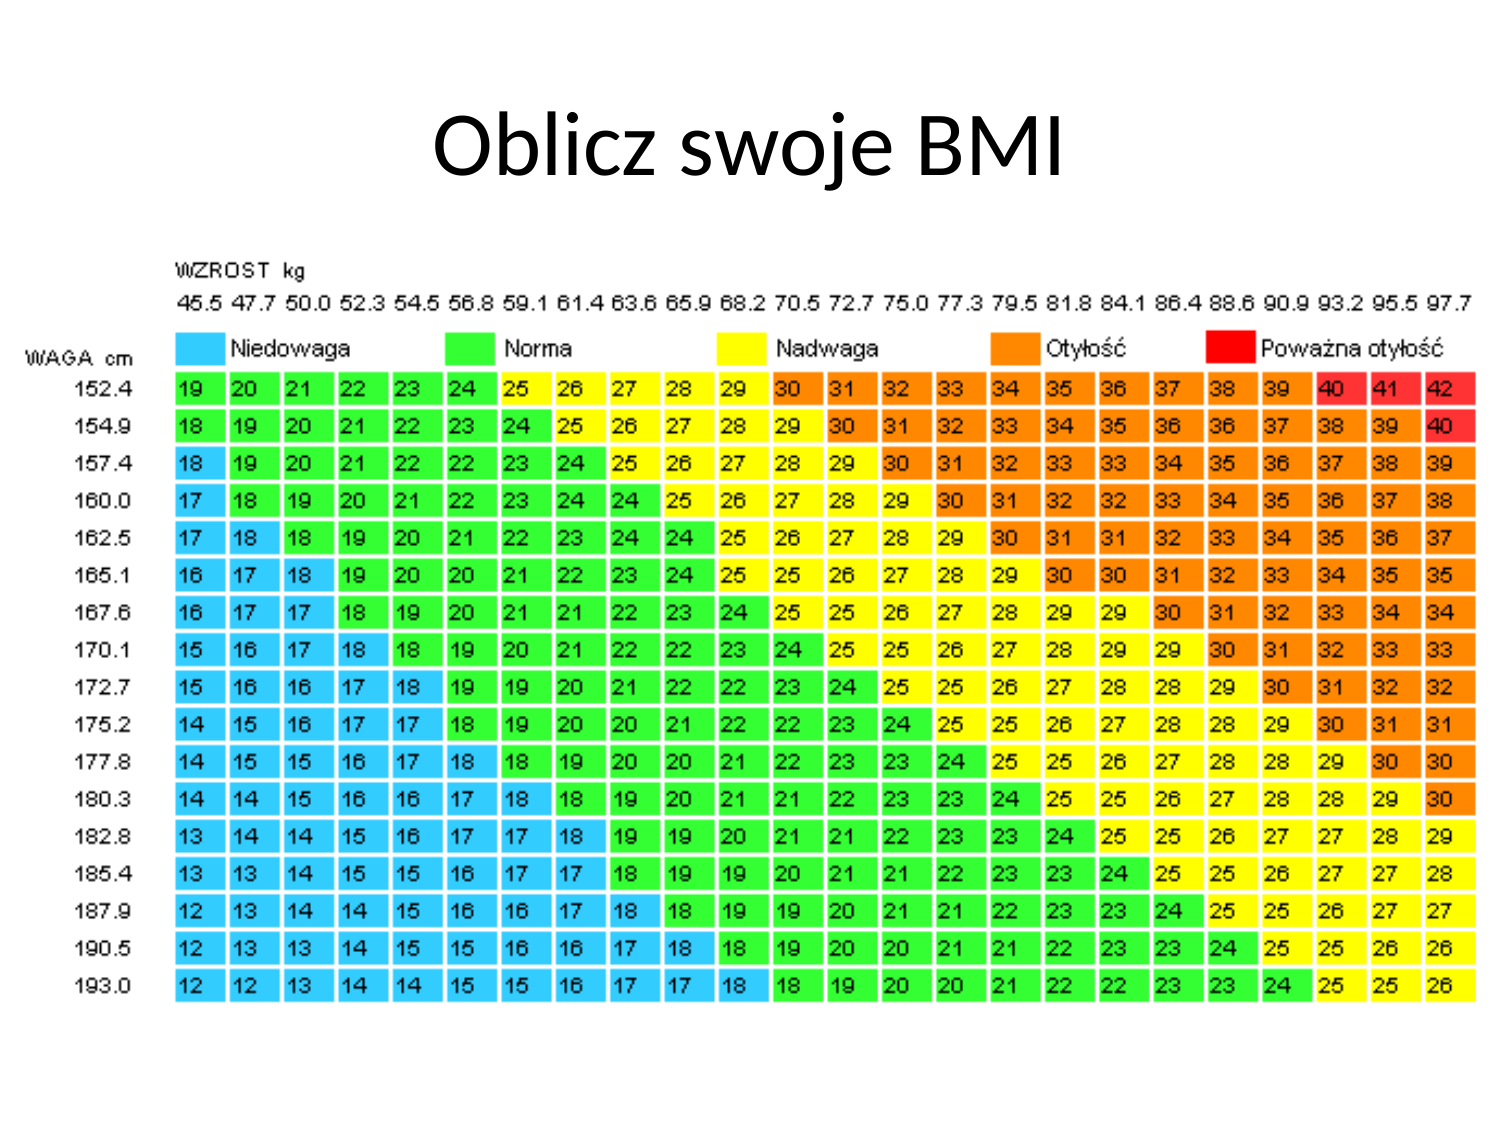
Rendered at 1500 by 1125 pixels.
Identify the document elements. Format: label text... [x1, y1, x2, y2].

title Oblicz swoje BMI [75, 45, 1425, 233]
picture [0, 241, 1500, 1032]
